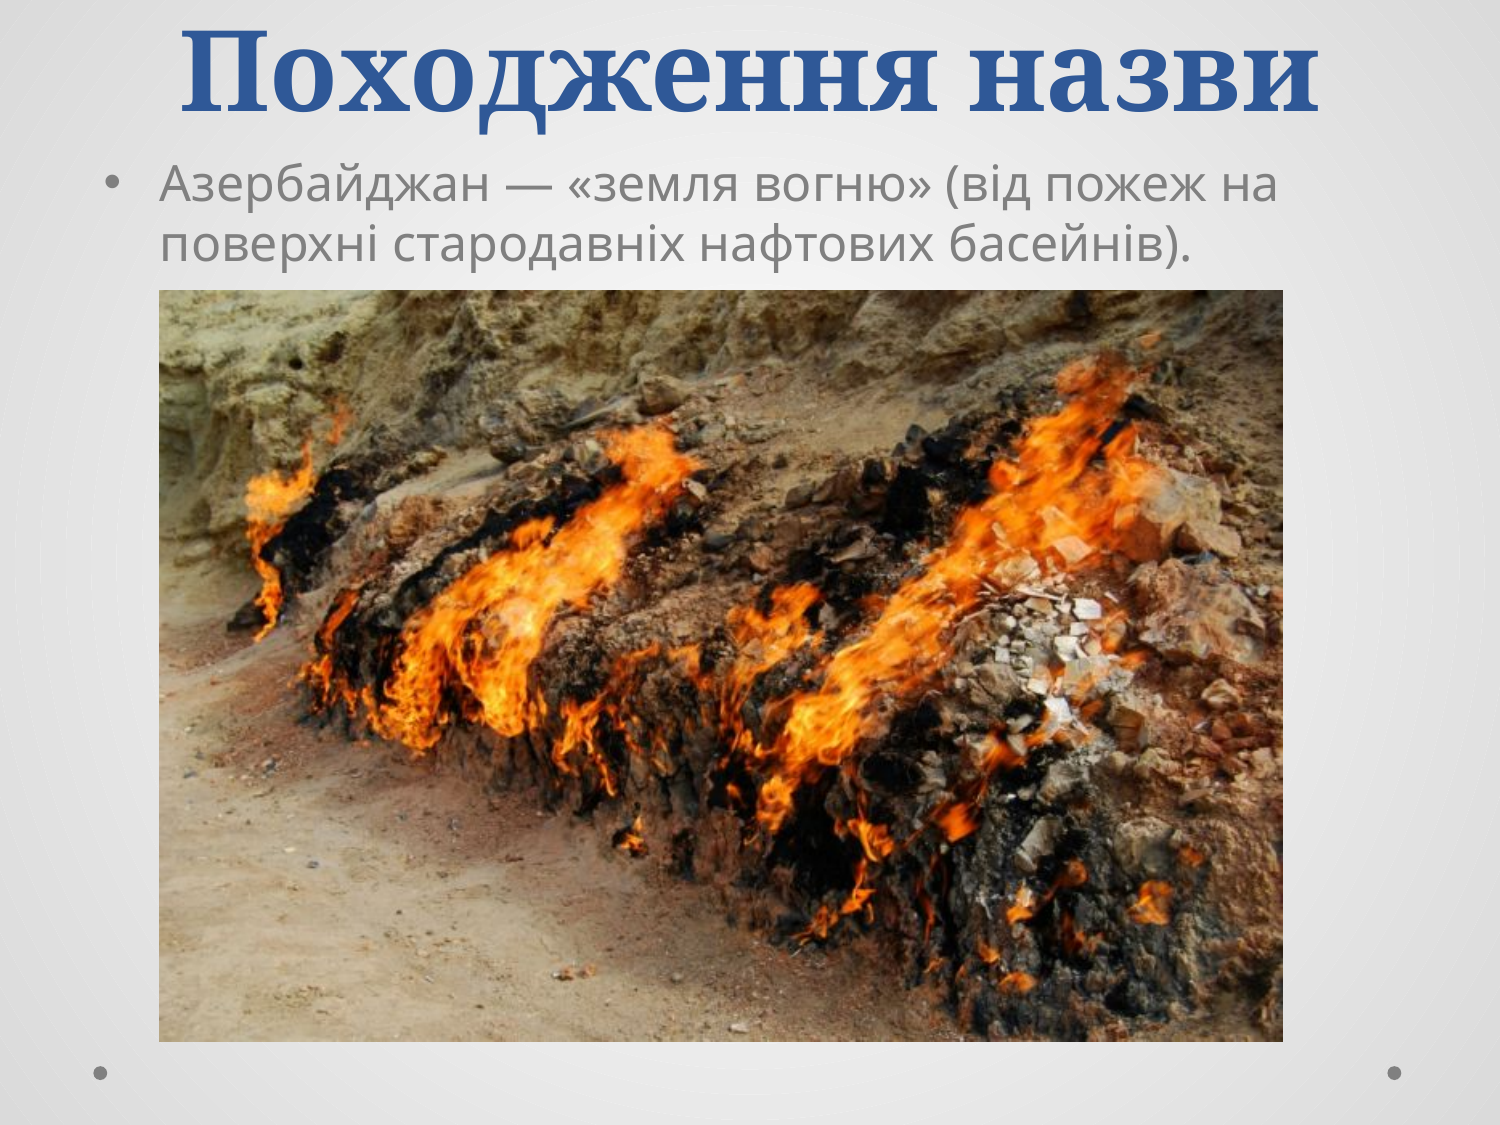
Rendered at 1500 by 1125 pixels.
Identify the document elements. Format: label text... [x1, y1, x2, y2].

picture [159, 290, 1283, 1042]
title Походження назви [75, 0, 1425, 263]
list Азербайджан — «земля вогню» (від пожеж на поверхні стародавніх нафтових басейнів). [88, 144, 1439, 887]
